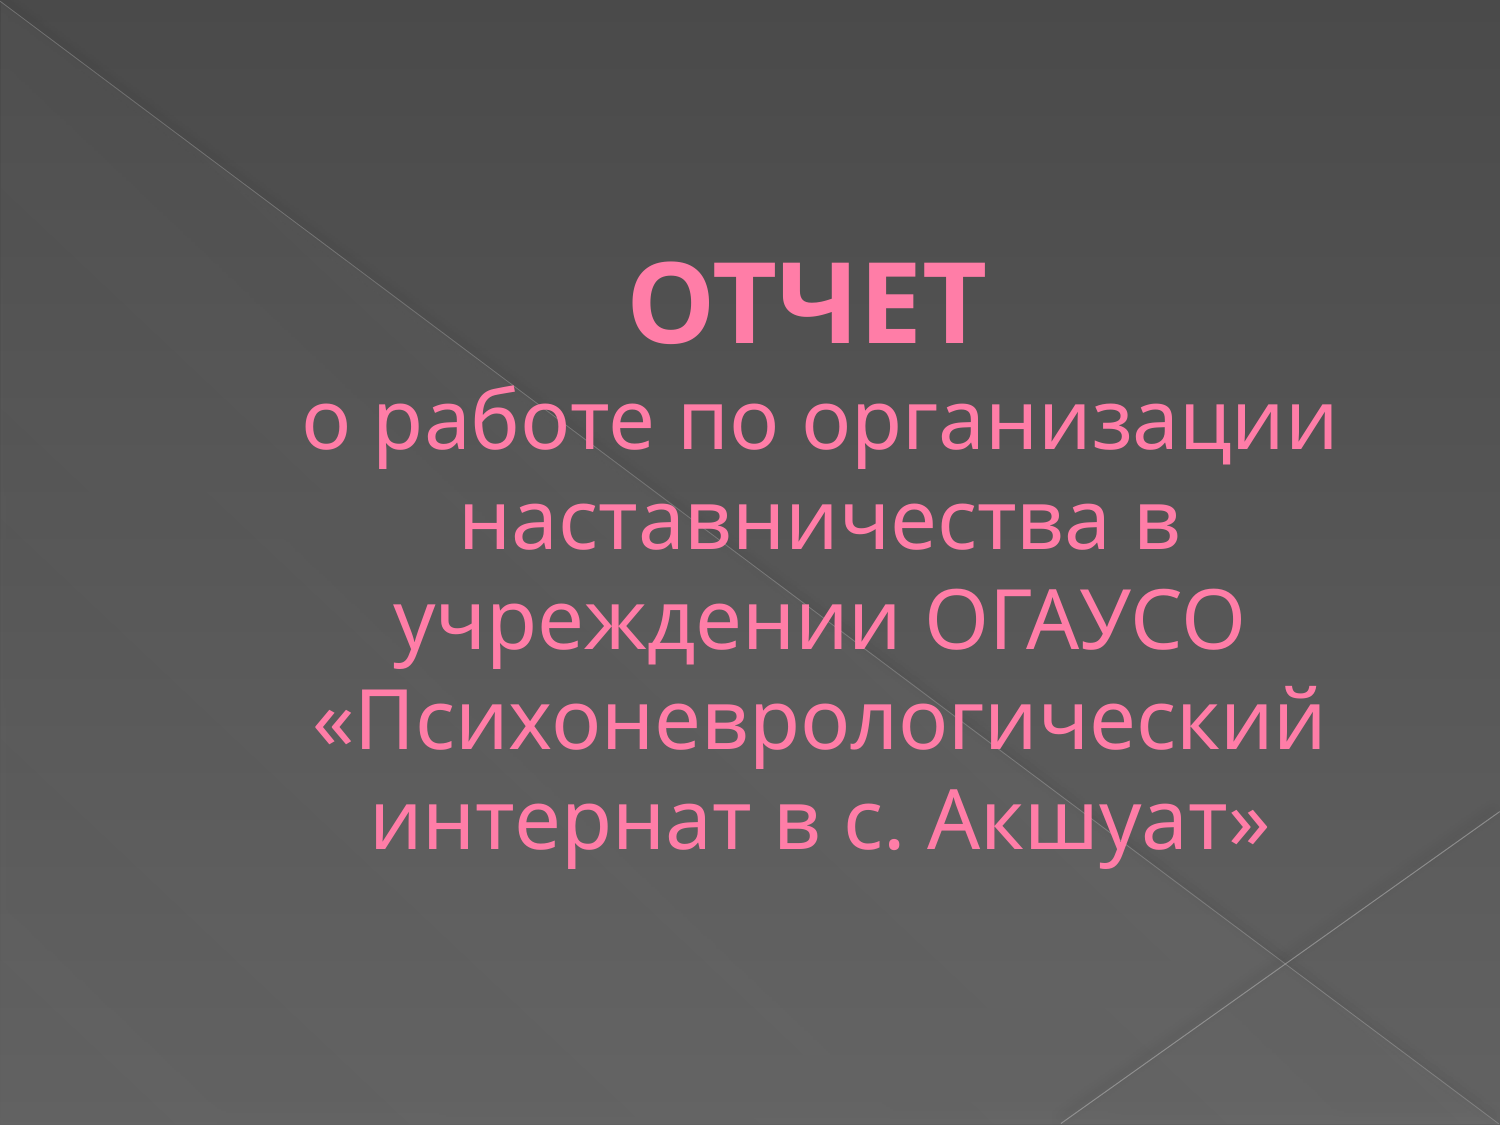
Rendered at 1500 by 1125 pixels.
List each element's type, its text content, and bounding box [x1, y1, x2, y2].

title ОТЧЕТ о работе по организации наставничества в учреждении ОГАУСО «Психоневрологический интернат в с. Акшуат» [105, 433, 1456, 664]
